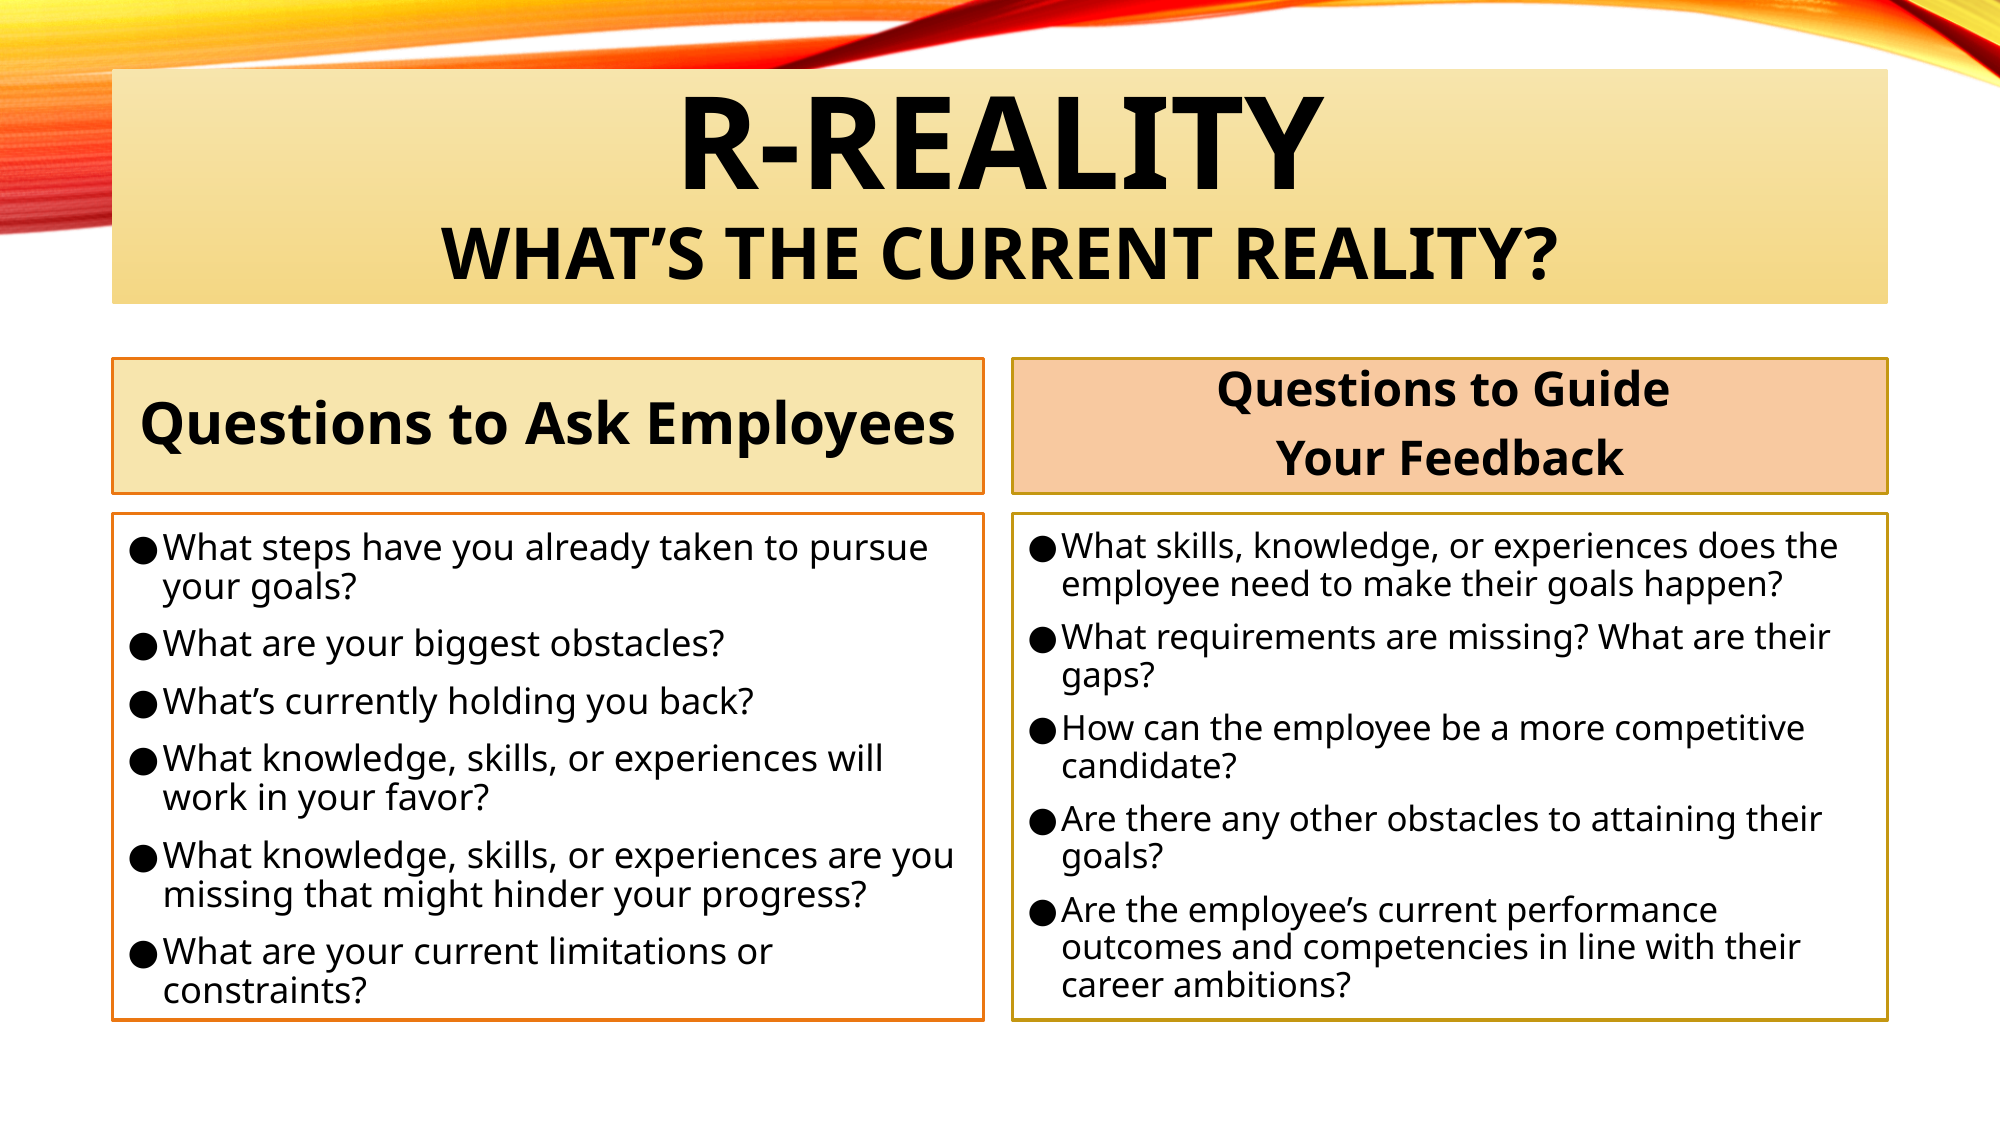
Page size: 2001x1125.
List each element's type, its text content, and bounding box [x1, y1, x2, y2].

list Questions to Guide Your Feedback [1012, 358, 1888, 494]
title R-Reality What’s the current reality? [112, 69, 1888, 304]
list What steps have you already taken to pursue your goals? What are your biggest obstacles? What’s currently holding you back? What knowledge, skills, or experiences will work in your favor? What knowledge, skills, or experiences are you missing that might hinder your progress? What are your current limitations or constraints? [112, 513, 984, 1021]
list What skills, knowledge, or experiences does the employee need to make their goals happen? What requirements are missing? What are their gaps? How can the employee be a more competitive candidate? Are there any other obstacles to attaining their goals? Are the employee’s current performance outcomes and competencies in line with their career ambitions? [1012, 513, 1888, 1021]
picture [0, 0, 2000, 237]
list Questions to Ask Employees [112, 358, 984, 494]
